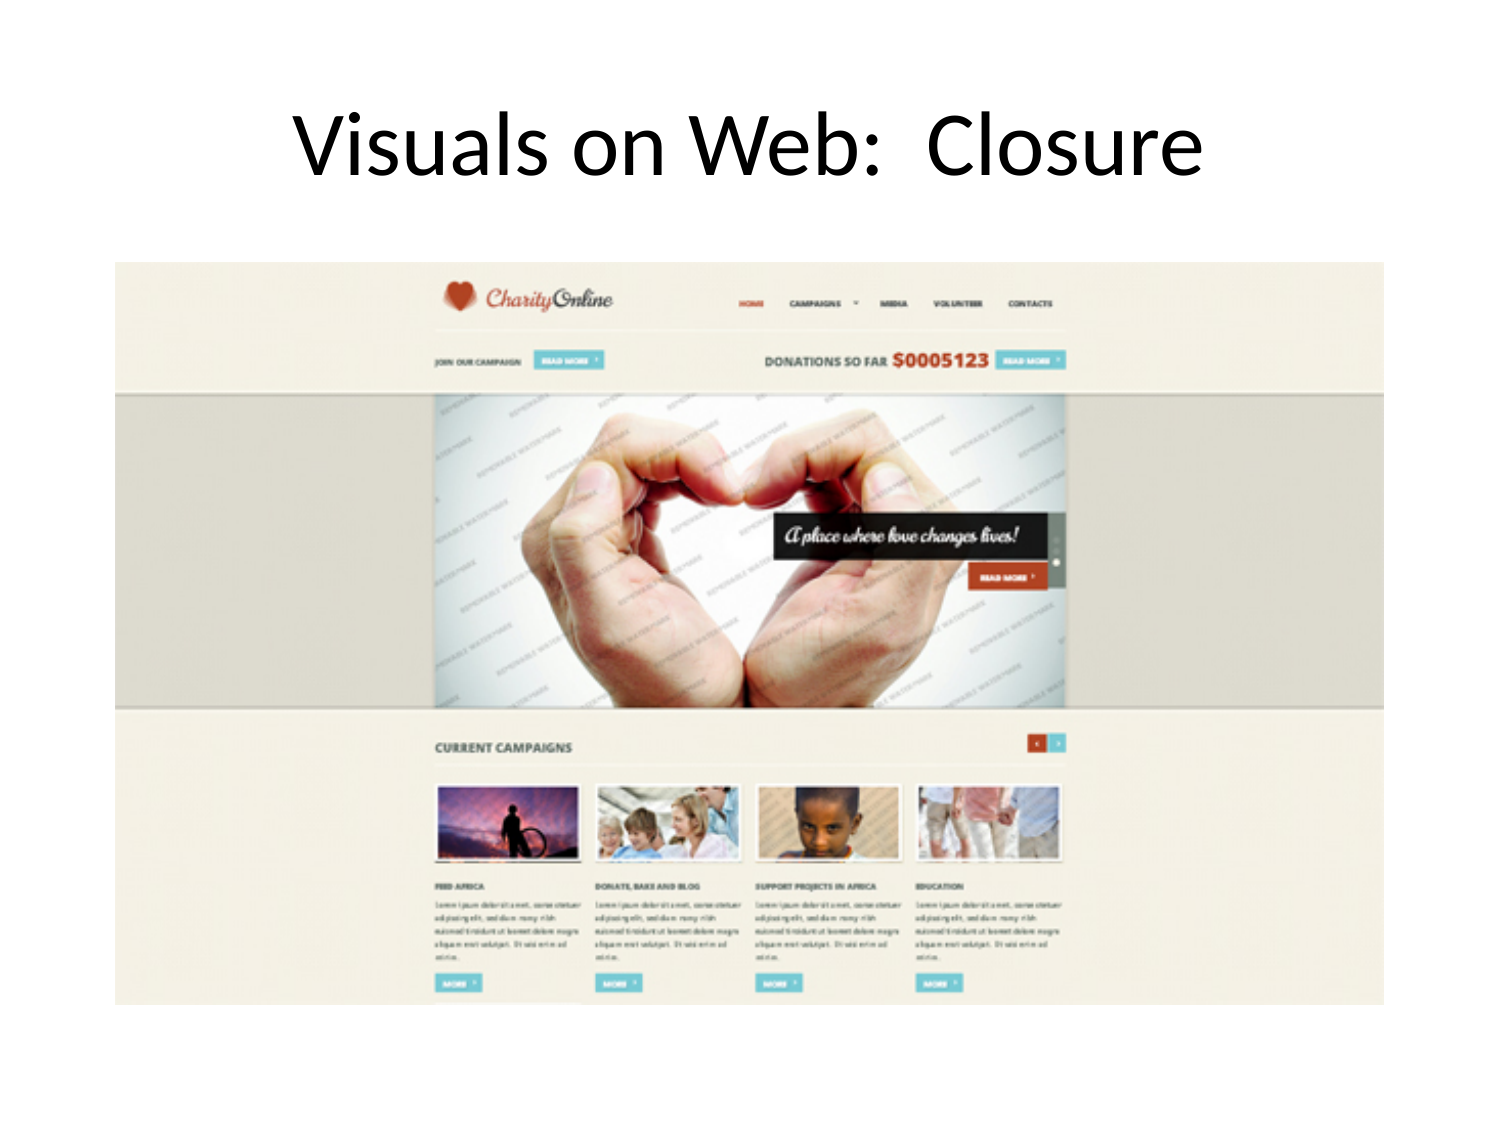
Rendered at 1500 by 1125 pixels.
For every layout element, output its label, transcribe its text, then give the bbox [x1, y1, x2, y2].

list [115, 262, 1385, 1006]
title Visuals on Web: Closure [75, 45, 1425, 233]
